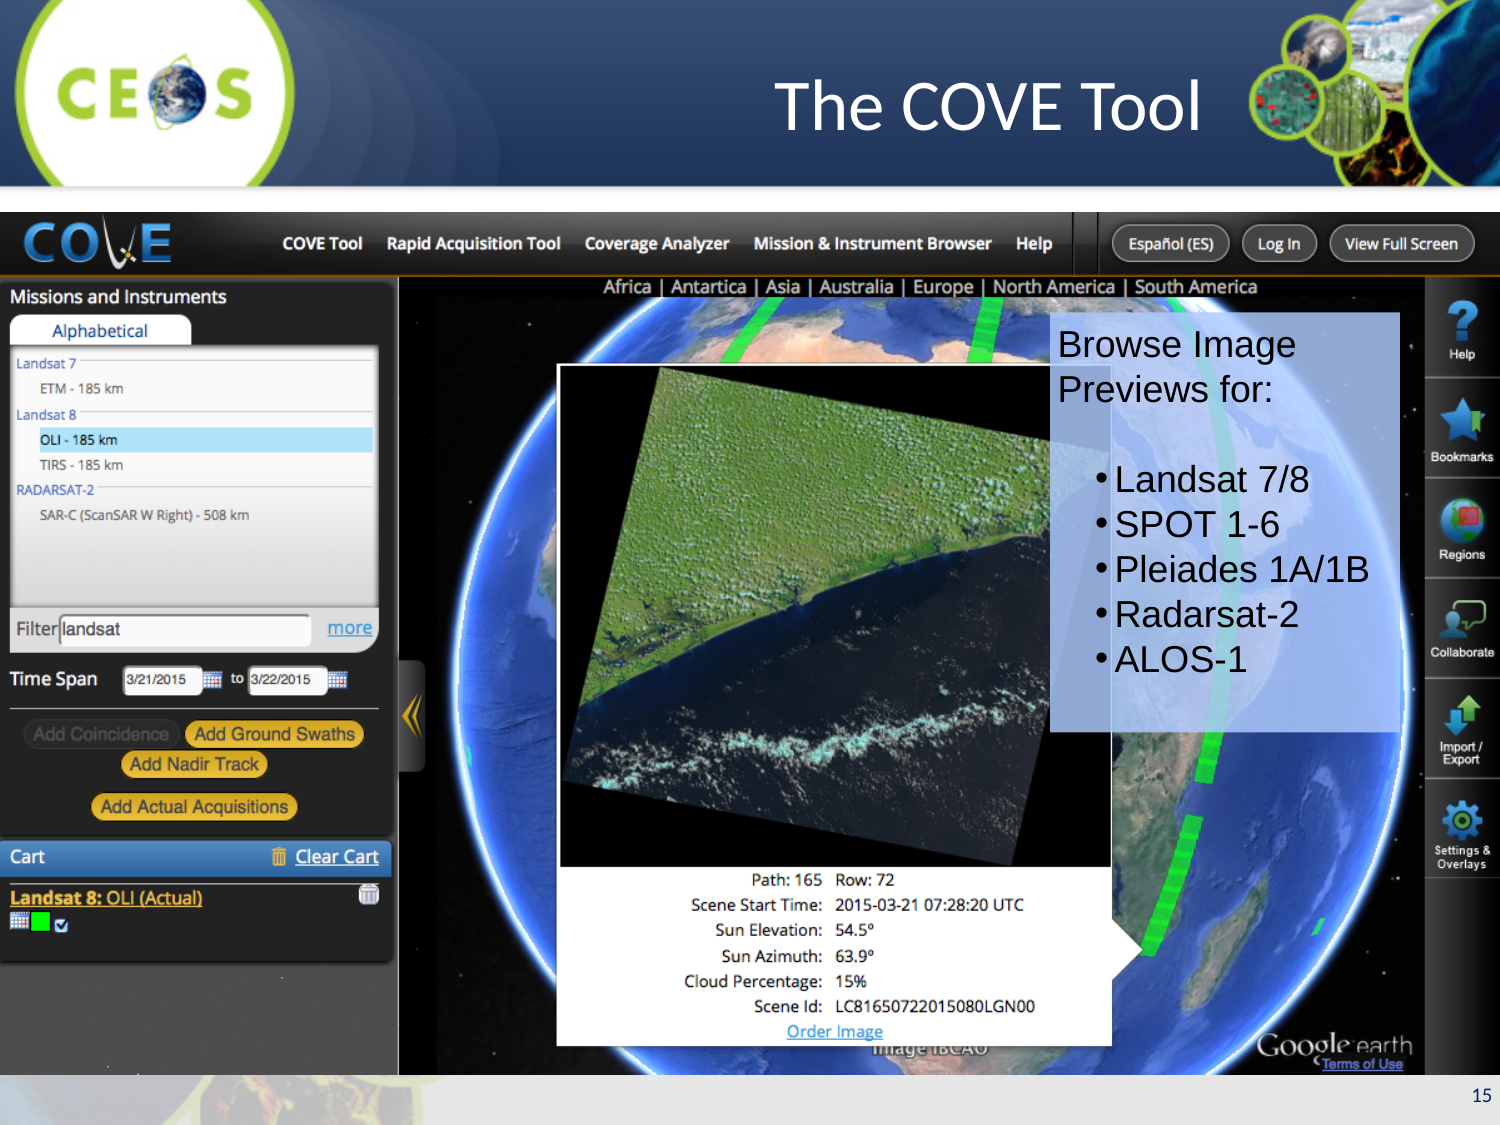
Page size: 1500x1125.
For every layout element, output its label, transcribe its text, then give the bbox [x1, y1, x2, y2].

picture [0, 0, 1500, 1125]
text_box The COVE Tool [766, 49, 1211, 153]
slide_number 15 [1186, 1075, 1500, 1125]
